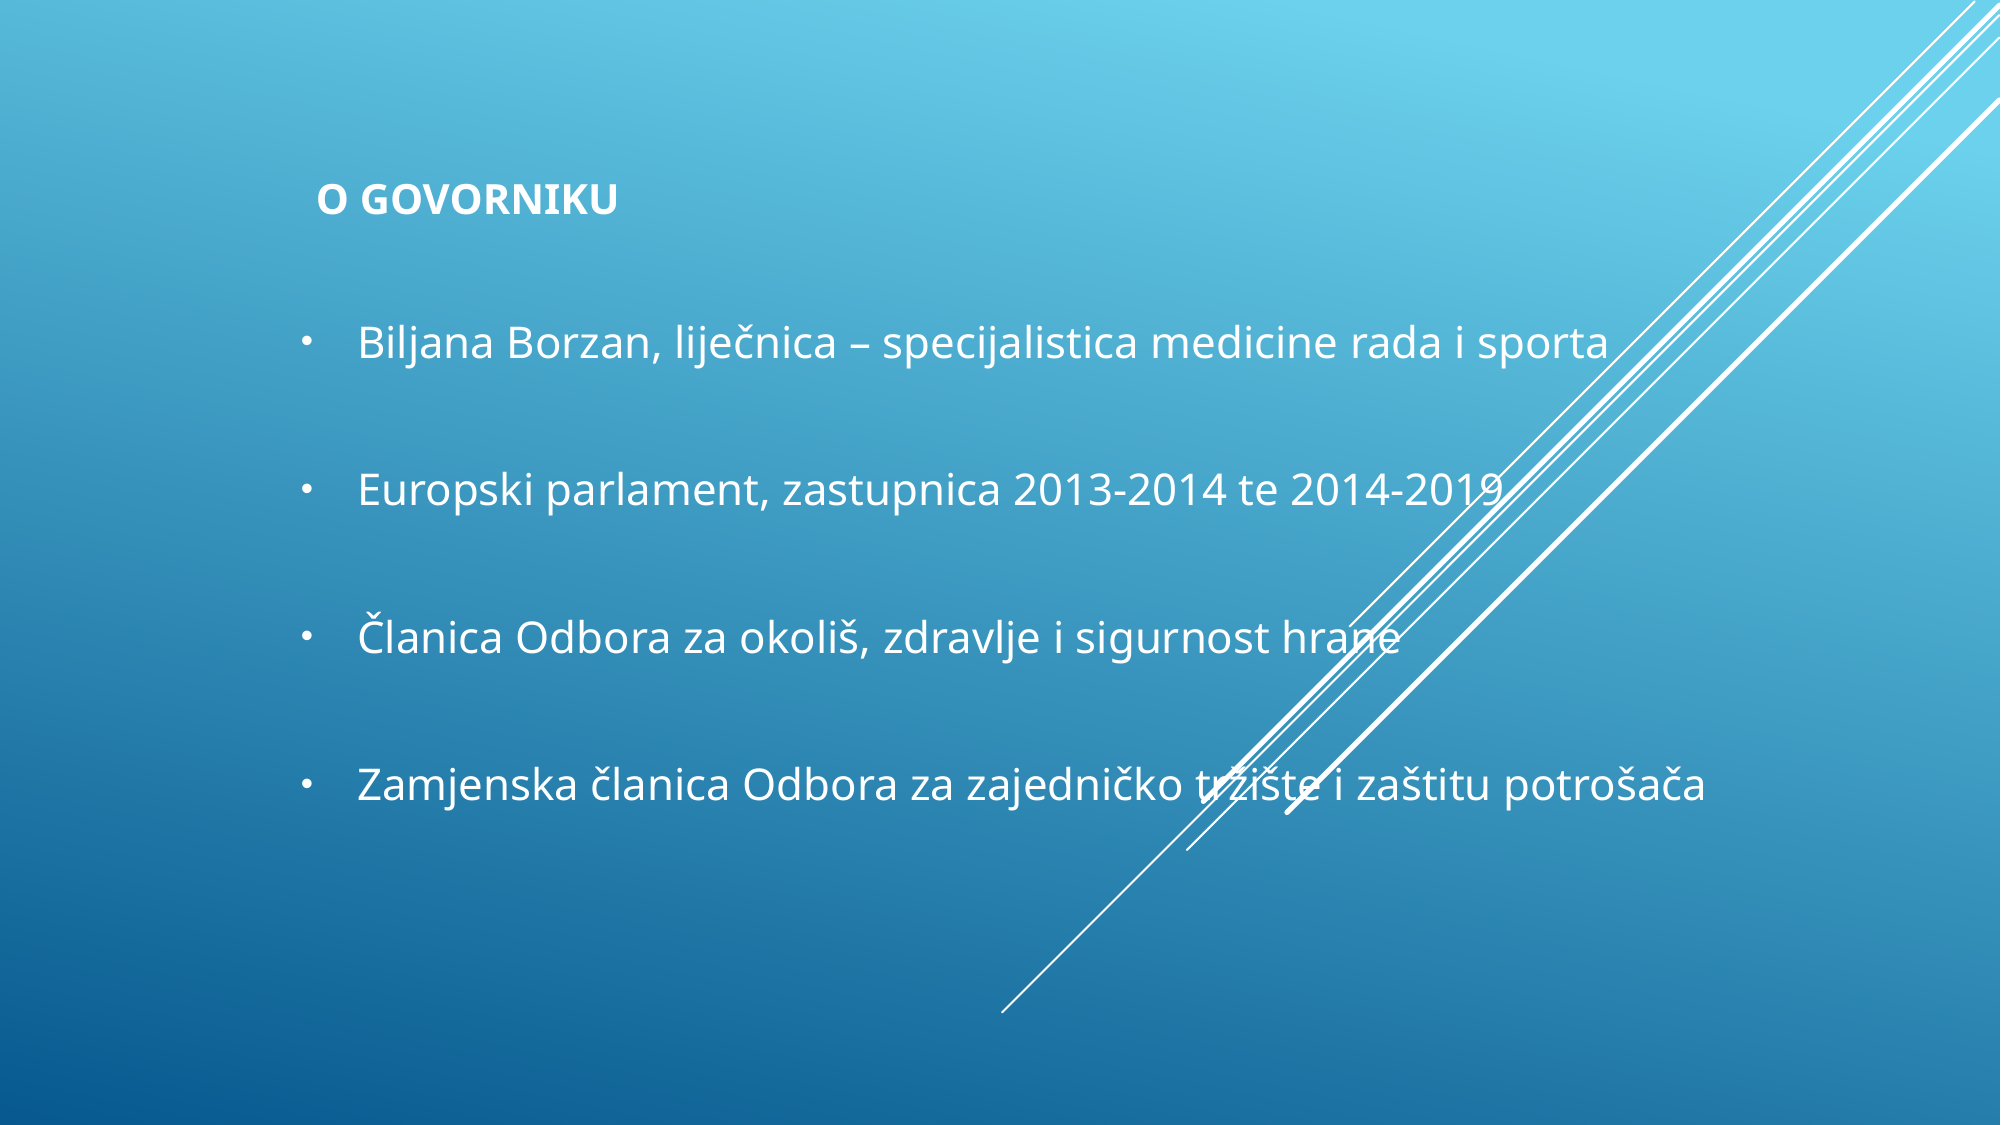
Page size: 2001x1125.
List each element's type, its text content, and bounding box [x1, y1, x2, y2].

title O govorniku [300, 163, 1501, 291]
subtitle Biljana Borzan, liječnica – specijalistica medicine rada i sporta Europski parlament, zastupnica 2013-2014 te 2014-2019 Članica Odbora za okoliš, zdravlje i sigurnost hrane Zamjenska članica Odbora za zajedničko tržište i zaštitu potrošača [285, 306, 1886, 1020]
